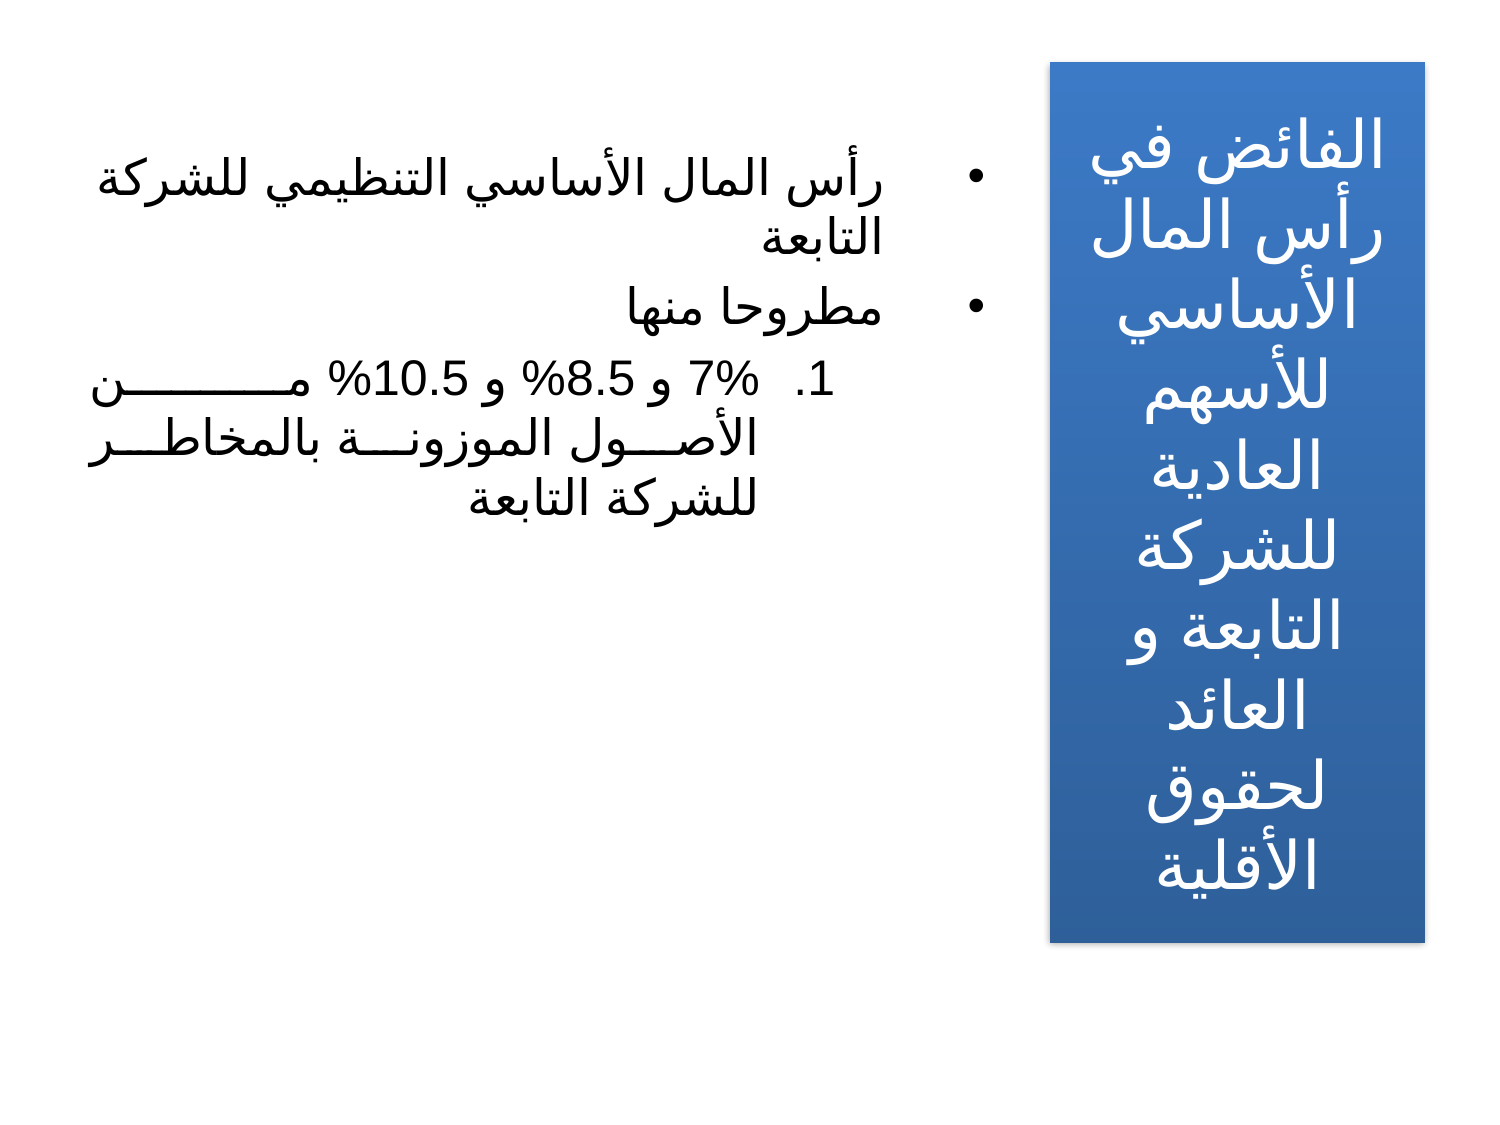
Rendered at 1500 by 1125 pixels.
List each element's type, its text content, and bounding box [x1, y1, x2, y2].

title الفائض في رأس المال الأساسي للأسهم العادية للشركة التابعة و العائد لحقوق الأقلية [1050, 62, 1425, 943]
list رأس المال الأساسي التنظيمي للشركة التابعة مطروحا منها 7% و 8.5% و 10.5% من الأصول الموزونة بالمخاطر للشركة التابعة [75, 137, 1000, 986]
